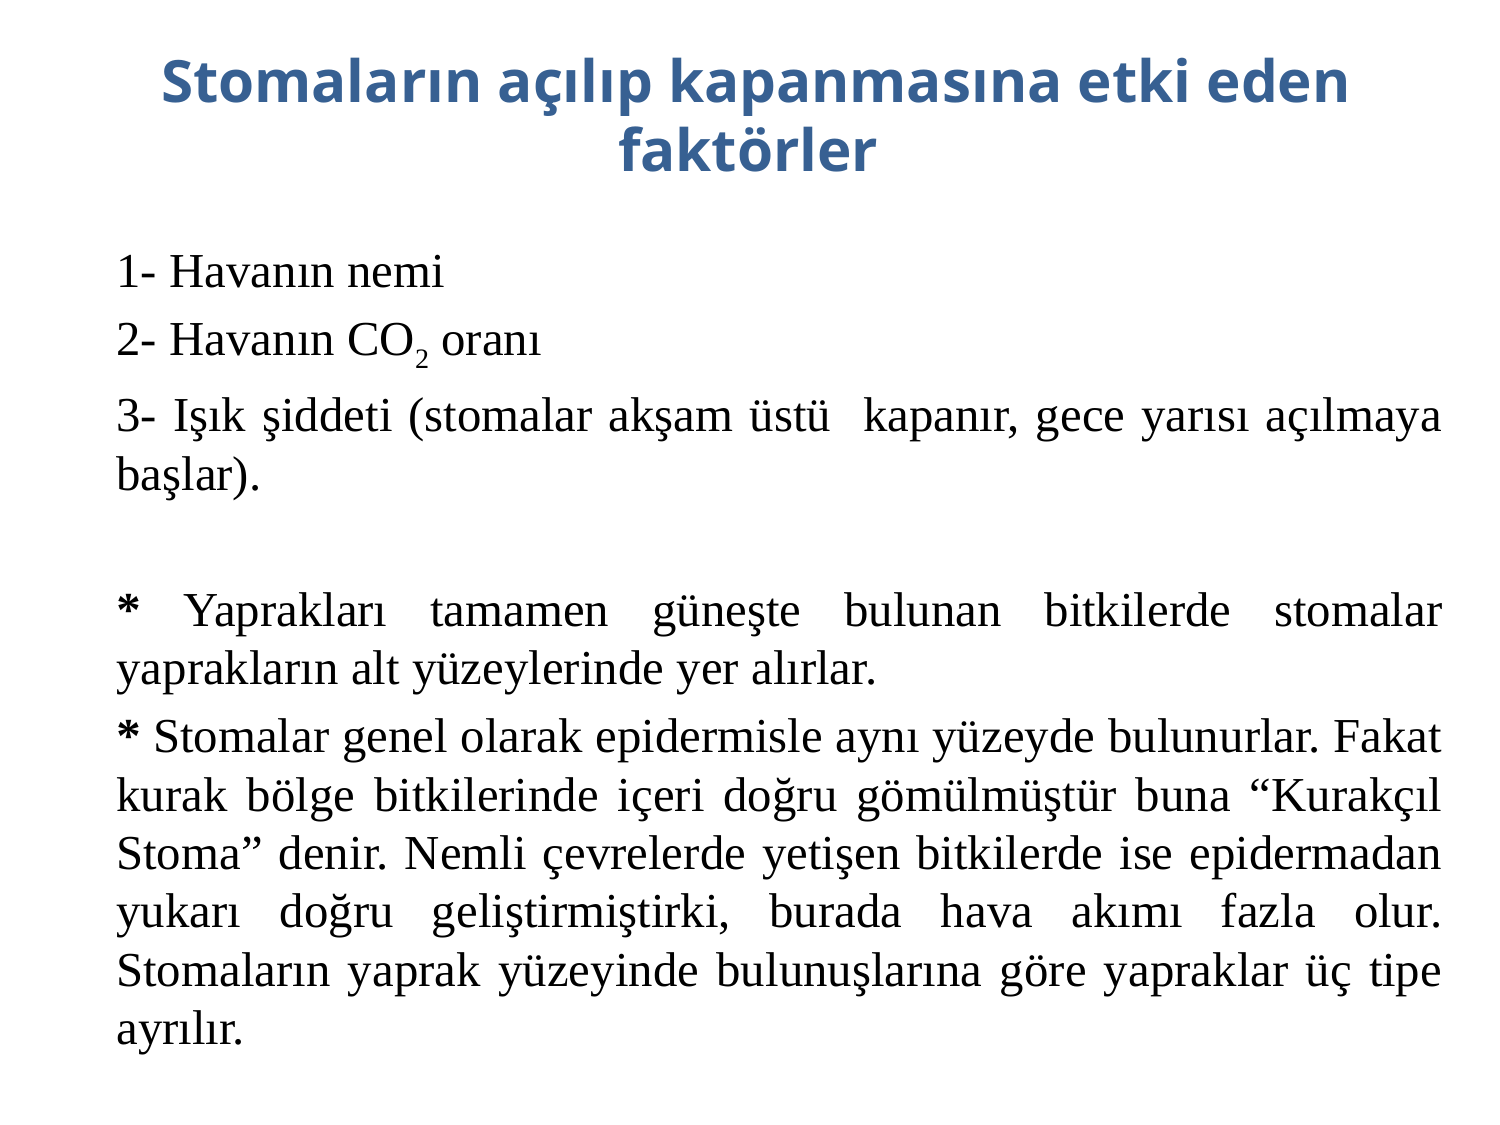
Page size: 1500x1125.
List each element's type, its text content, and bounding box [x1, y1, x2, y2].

title Stomaların açılıp kapanmasına etki eden faktörler [41, 19, 1471, 209]
list 1- Havanın nemi 2- Havanın CO2 oranı 3- Işık şiddeti (stomalar akşam üstü kapanır, gece yarısı açılmaya başlar). * Yaprakları tamamen güneşte bulunan bitkilerde stomalar yaprakların alt yüzeylerinde yer alırlar. * Stomalar genel olarak epidermisle aynı yüzeyde bulunurlar. Fakat kurak bölge bitkilerinde içeri doğru gömülmüştür buna “Kurakçıl Stoma” denir. Nemli çevrelerde yetişen bitkilerde ise epidermadan yukarı doğru geliştirmiştirki, burada hava akımı fazla olur. Stomaların yaprak yüzeyinde bulunuşlarına göre yapraklar üç tipe ayrılır. [53, 231, 1459, 1071]
